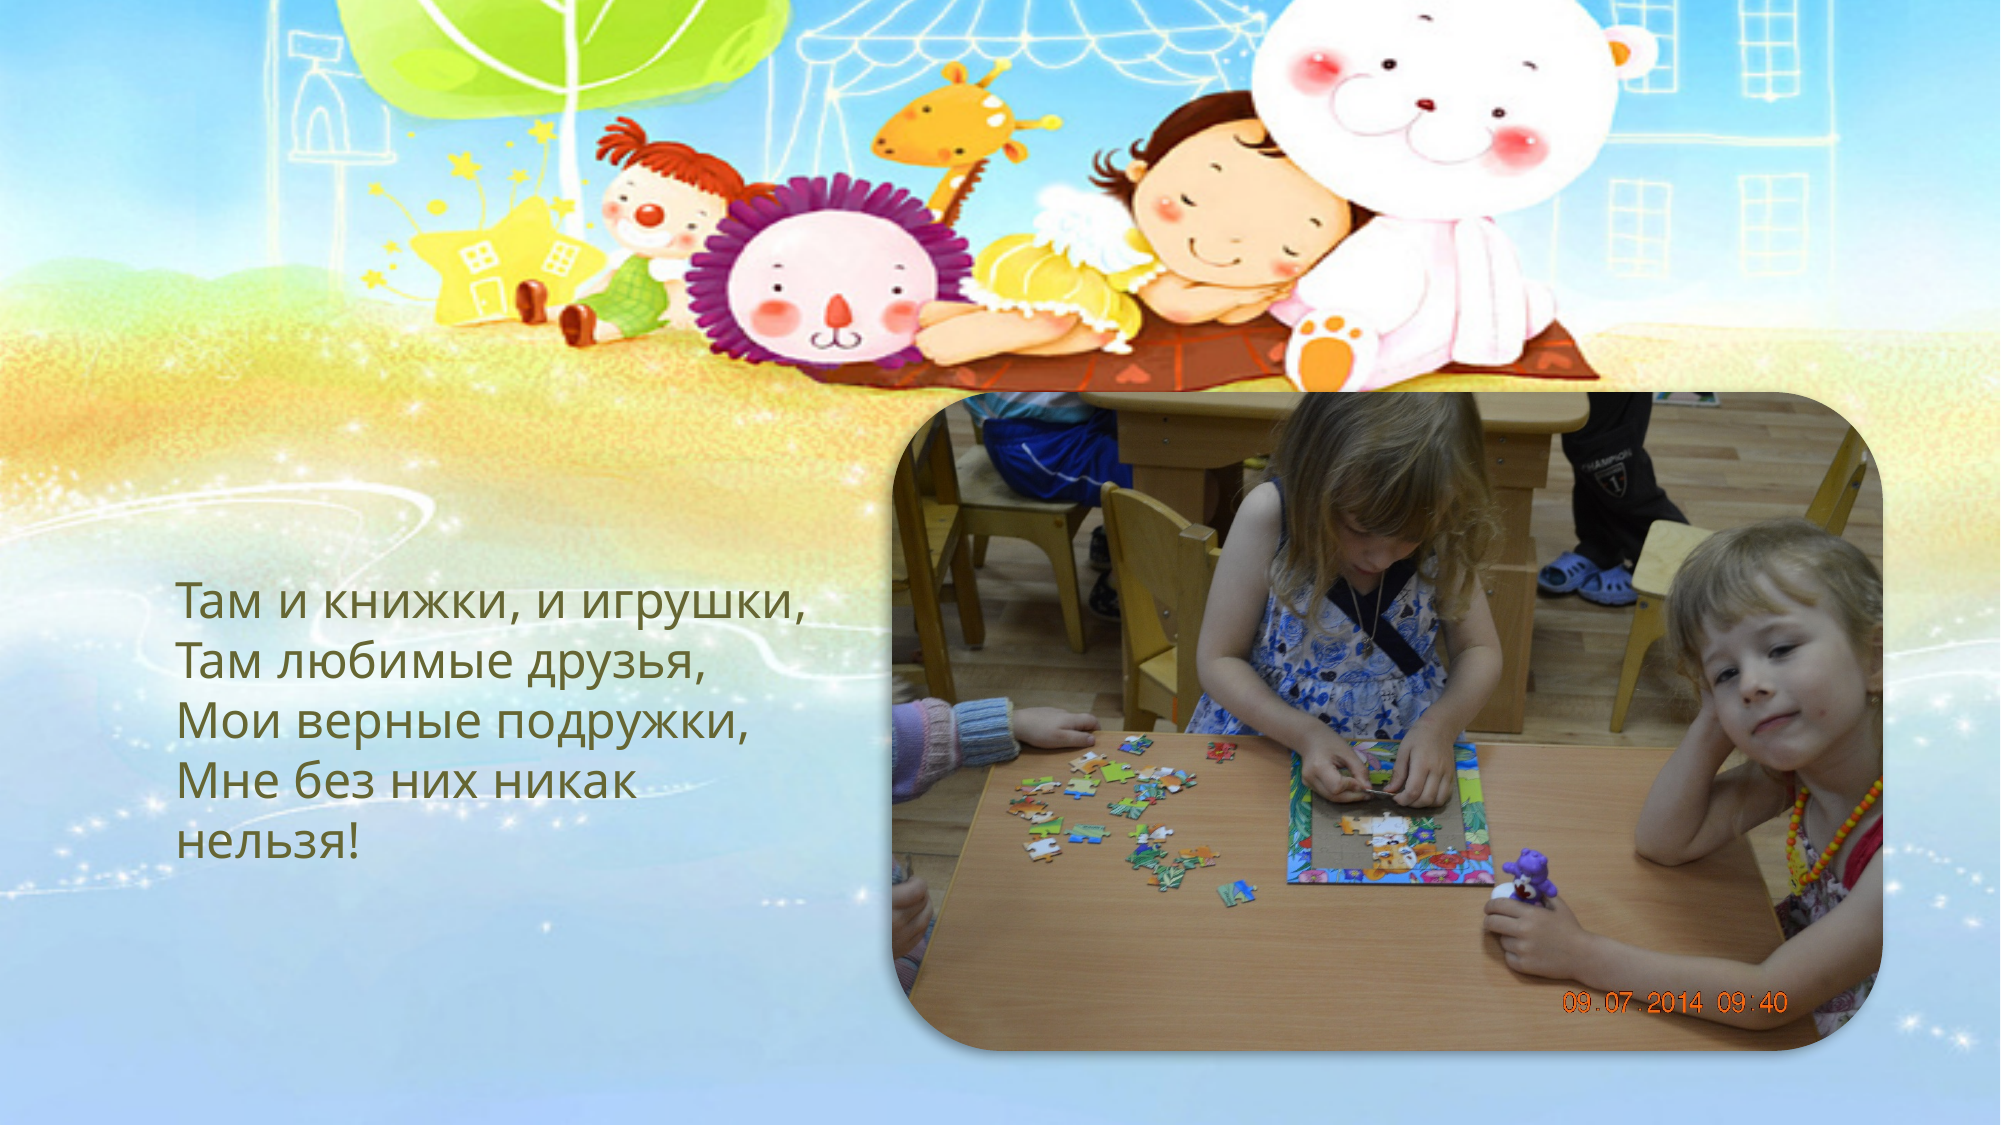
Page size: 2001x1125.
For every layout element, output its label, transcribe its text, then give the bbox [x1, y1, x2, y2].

picture [0, 0, 2001, 1125]
text_box Там и книжки, и игрушки, Там любимые друзья, Мои верные подружки, Мне без них никак нельзя! [160, 560, 835, 996]
